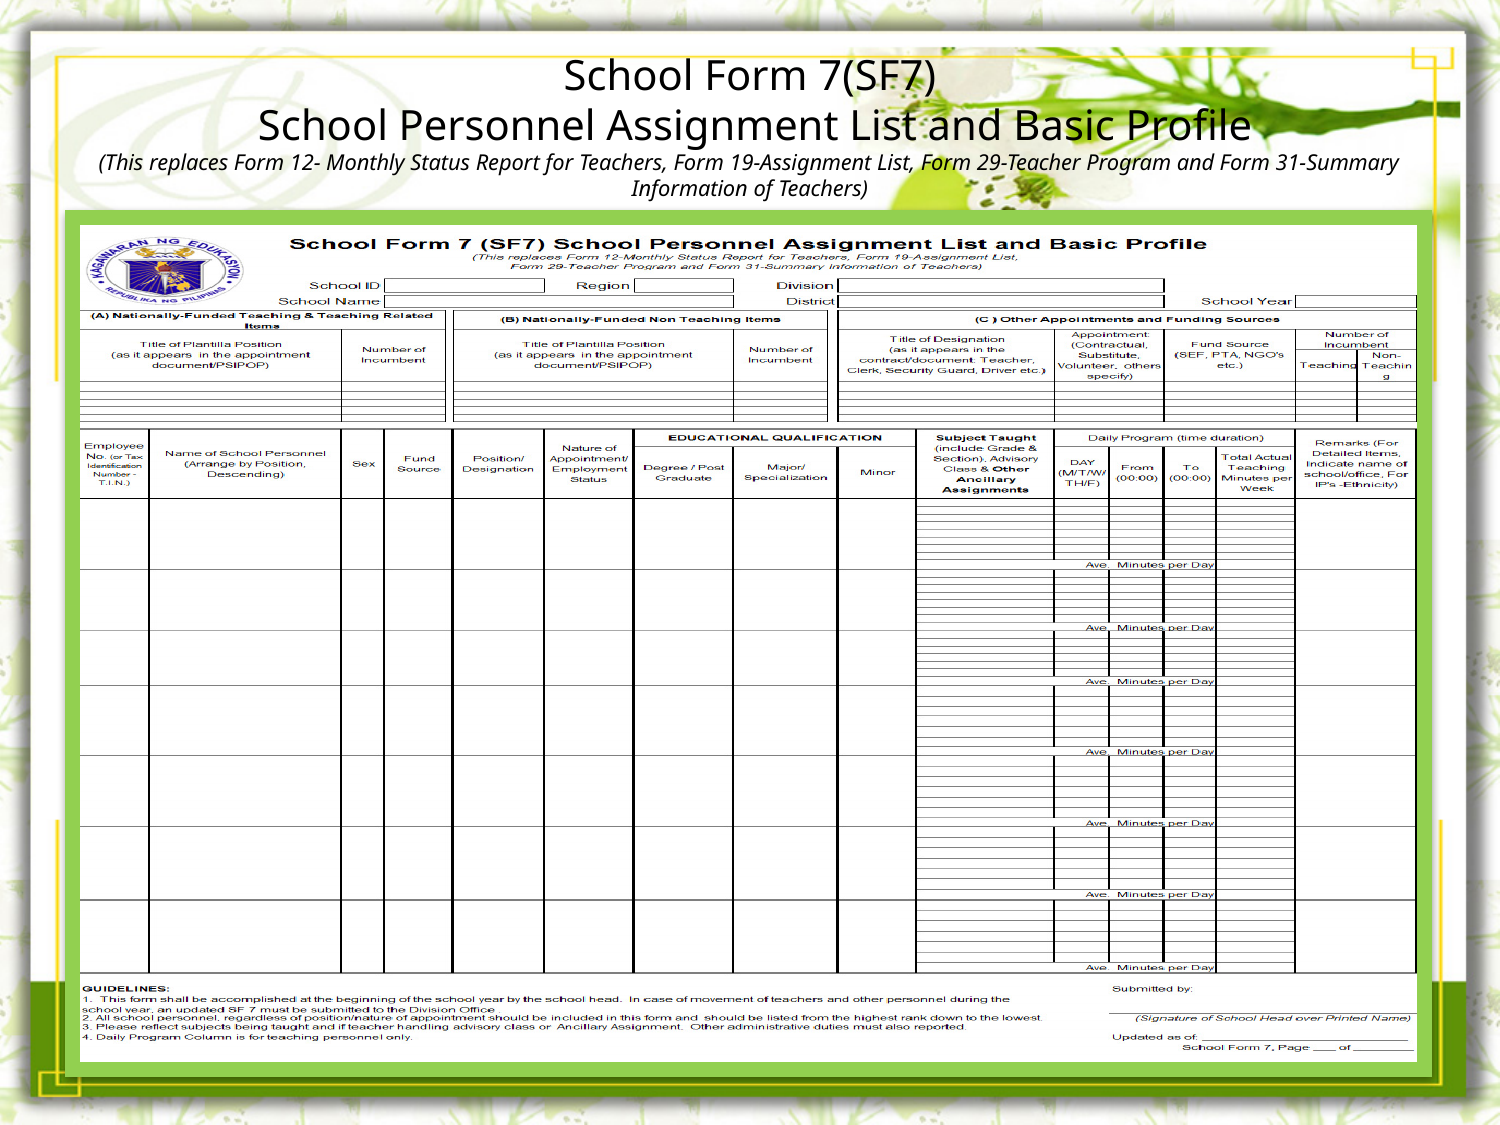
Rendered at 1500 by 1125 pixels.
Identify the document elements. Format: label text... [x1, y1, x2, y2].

title School Form 7(SF7) School Personnel Assignment List and Basic Profile (This replaces Form 12- Monthly Status Report for Teachers, Form 19-Assignment List, Form 29-Teacher Program and Form 31-Summary Information of Teachers) [62, 24, 1438, 214]
picture [0, 0, 1500, 1125]
